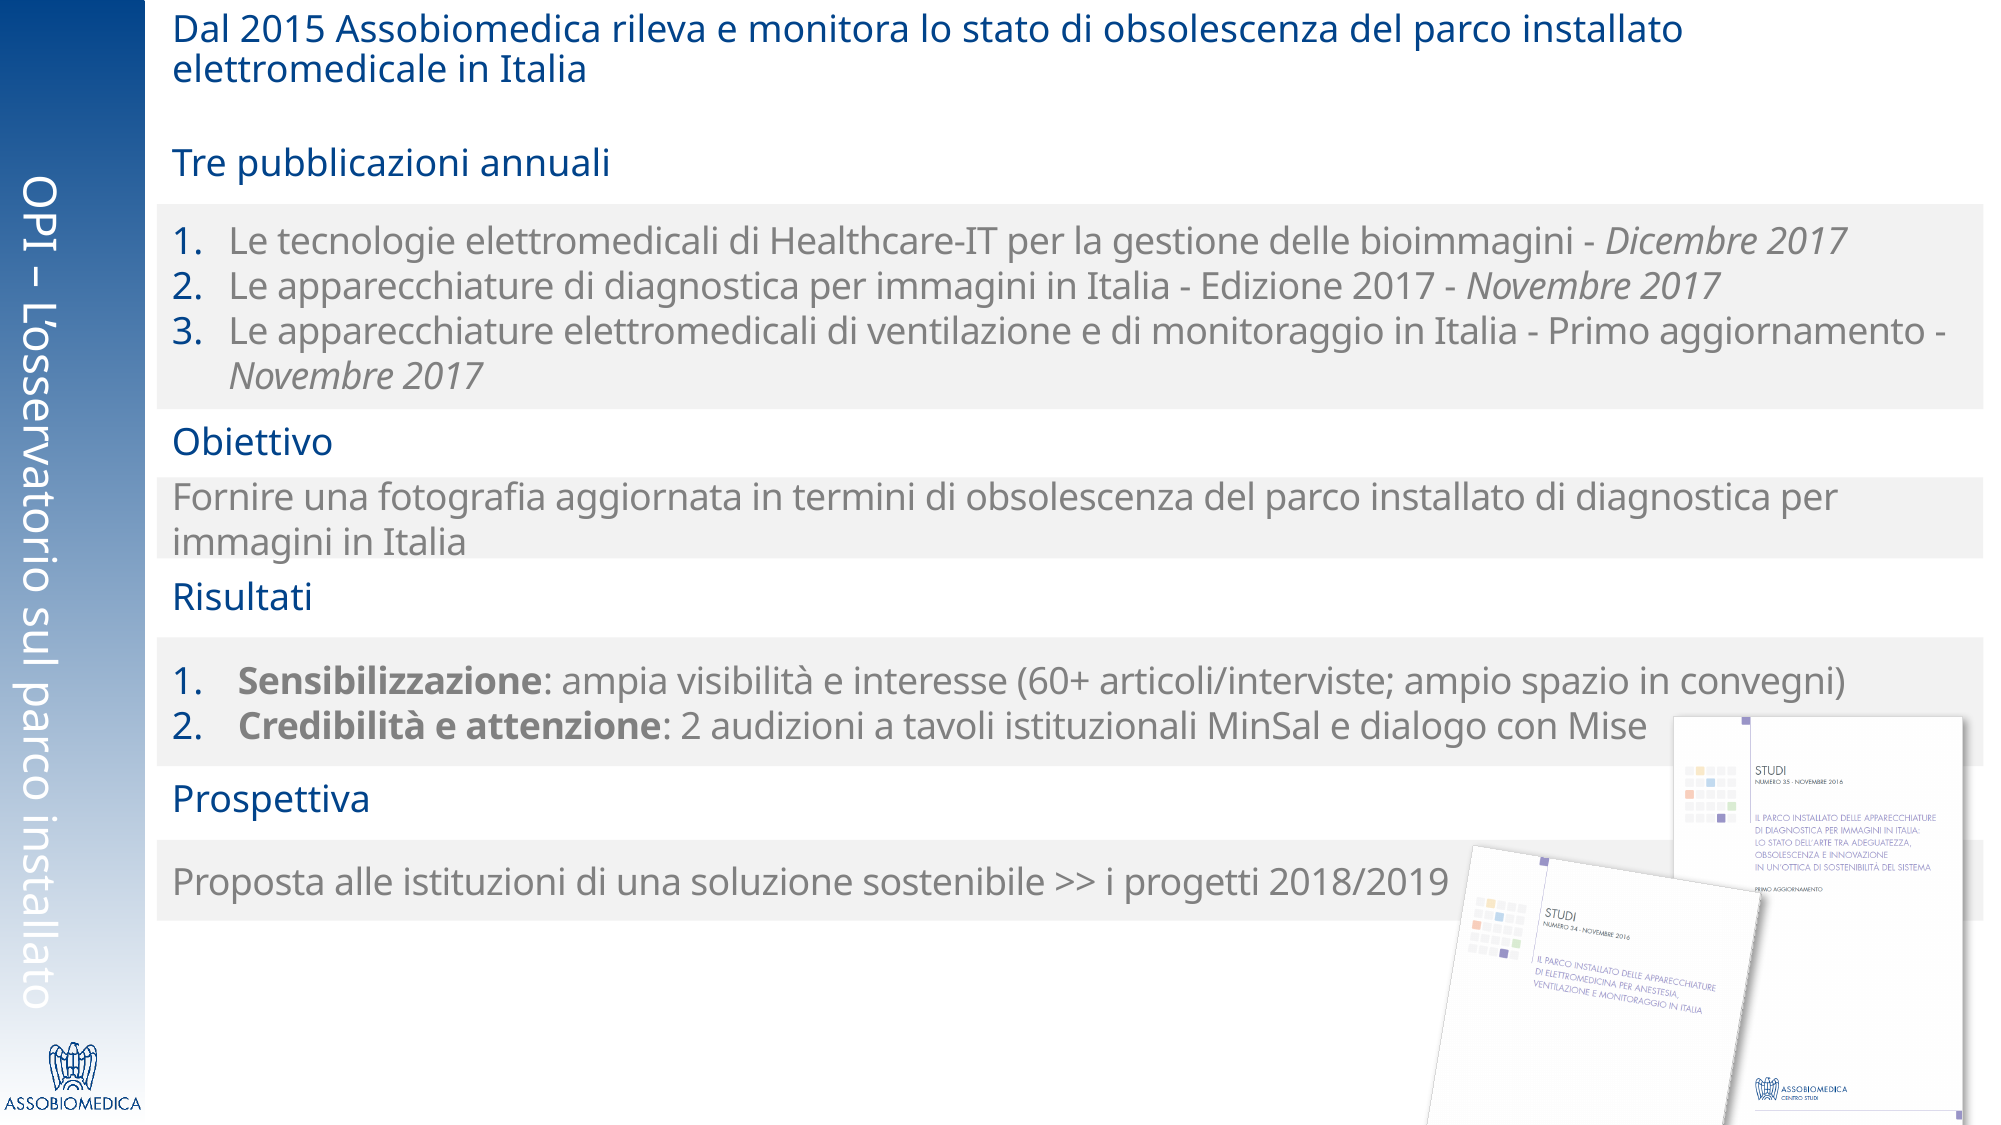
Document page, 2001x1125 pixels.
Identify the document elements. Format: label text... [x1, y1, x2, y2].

text_box Sensibilizzazione: ampia visibilità e interesse (60+ articoli/interviste; ampio spazio in convegni) Credibilità e attenzione: 2 audizioni a tavoli istituzionali MinSal e dialogo con Mise [156, 637, 1984, 761]
text_box Prospettiva [156, 761, 1671, 839]
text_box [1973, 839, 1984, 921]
list OPI – L’osservatorio sul parco installato [0, 0, 71, 1012]
text_box Tre pubblicazioni annuali [156, 126, 1984, 204]
text_box Prospettiva [1973, 761, 1984, 839]
list Dal 2015 Assobiomedica rileva e monitora lo stato di obsolescenza del parco installato elettromedicale in Italia [157, 0, 1984, 102]
text_box Proposta alle istituzioni di una soluzione sostenibile >> i progetti 2018/2019 [156, 839, 1671, 921]
list Le tecnologie elettromedicali di Healthcare-IT per la gestione delle bioimmagini - Dicembre 2017 Le apparecchiature di diagnostica per immagini in Italia - Edizione 2017 - Novembre 2017 Le apparecchiature elettromedicali di ventilazione e di monitoraggio in Italia - Primo aggiornamento - Novembre 2017 [156, 204, 1984, 404]
picture [4, 1042, 141, 1110]
text_box Fornire una fotografia aggiornata in termini di obsolescenza del parco installato di diagnostica per immagini in Italia [156, 482, 1984, 559]
text_box Obiettivo [156, 404, 1984, 482]
picture [1427, 716, 1963, 1125]
text_box Risultati [156, 559, 1984, 637]
